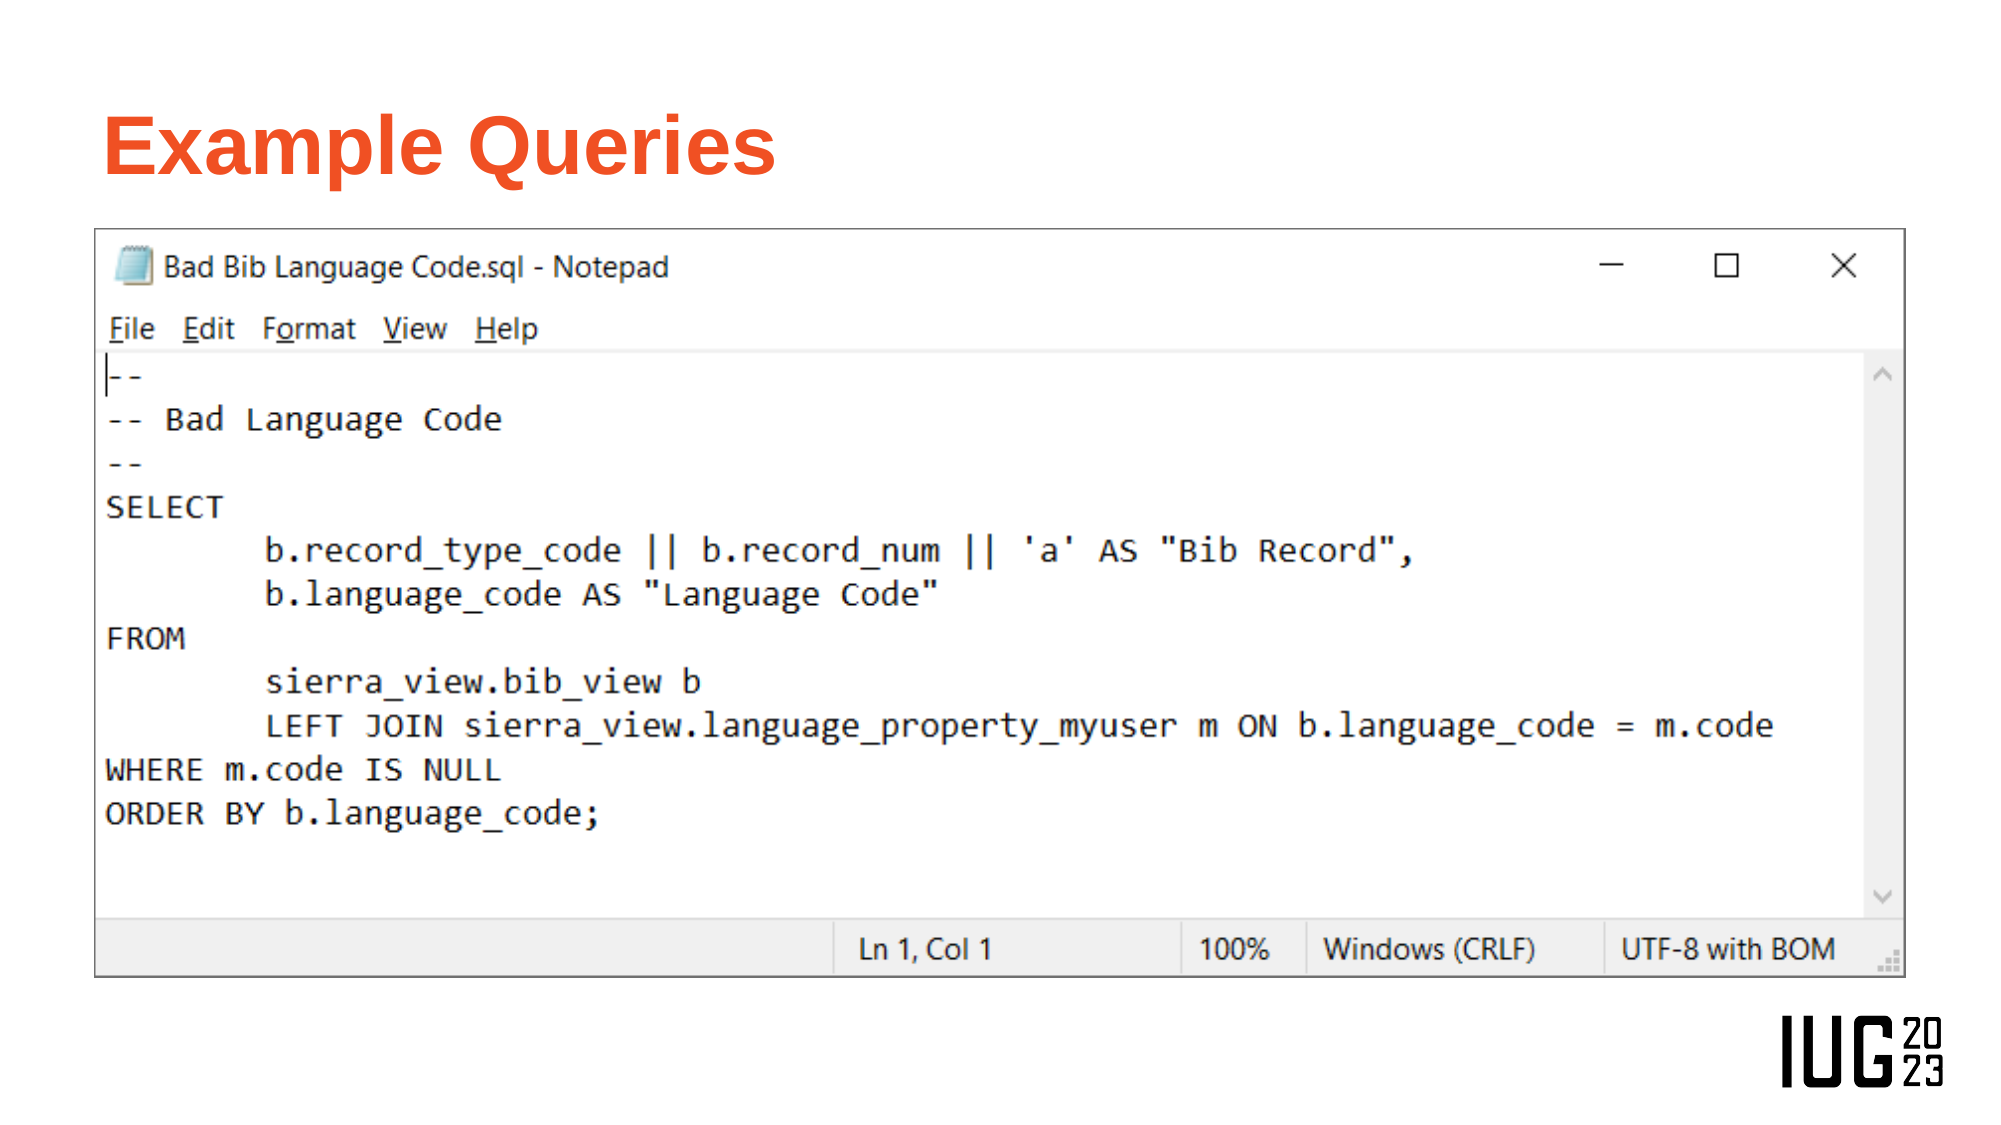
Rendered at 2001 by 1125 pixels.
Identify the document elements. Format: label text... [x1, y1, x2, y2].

title Example Queries [87, 86, 1906, 208]
picture [1776, 1011, 1948, 1092]
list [94, 228, 1906, 978]
